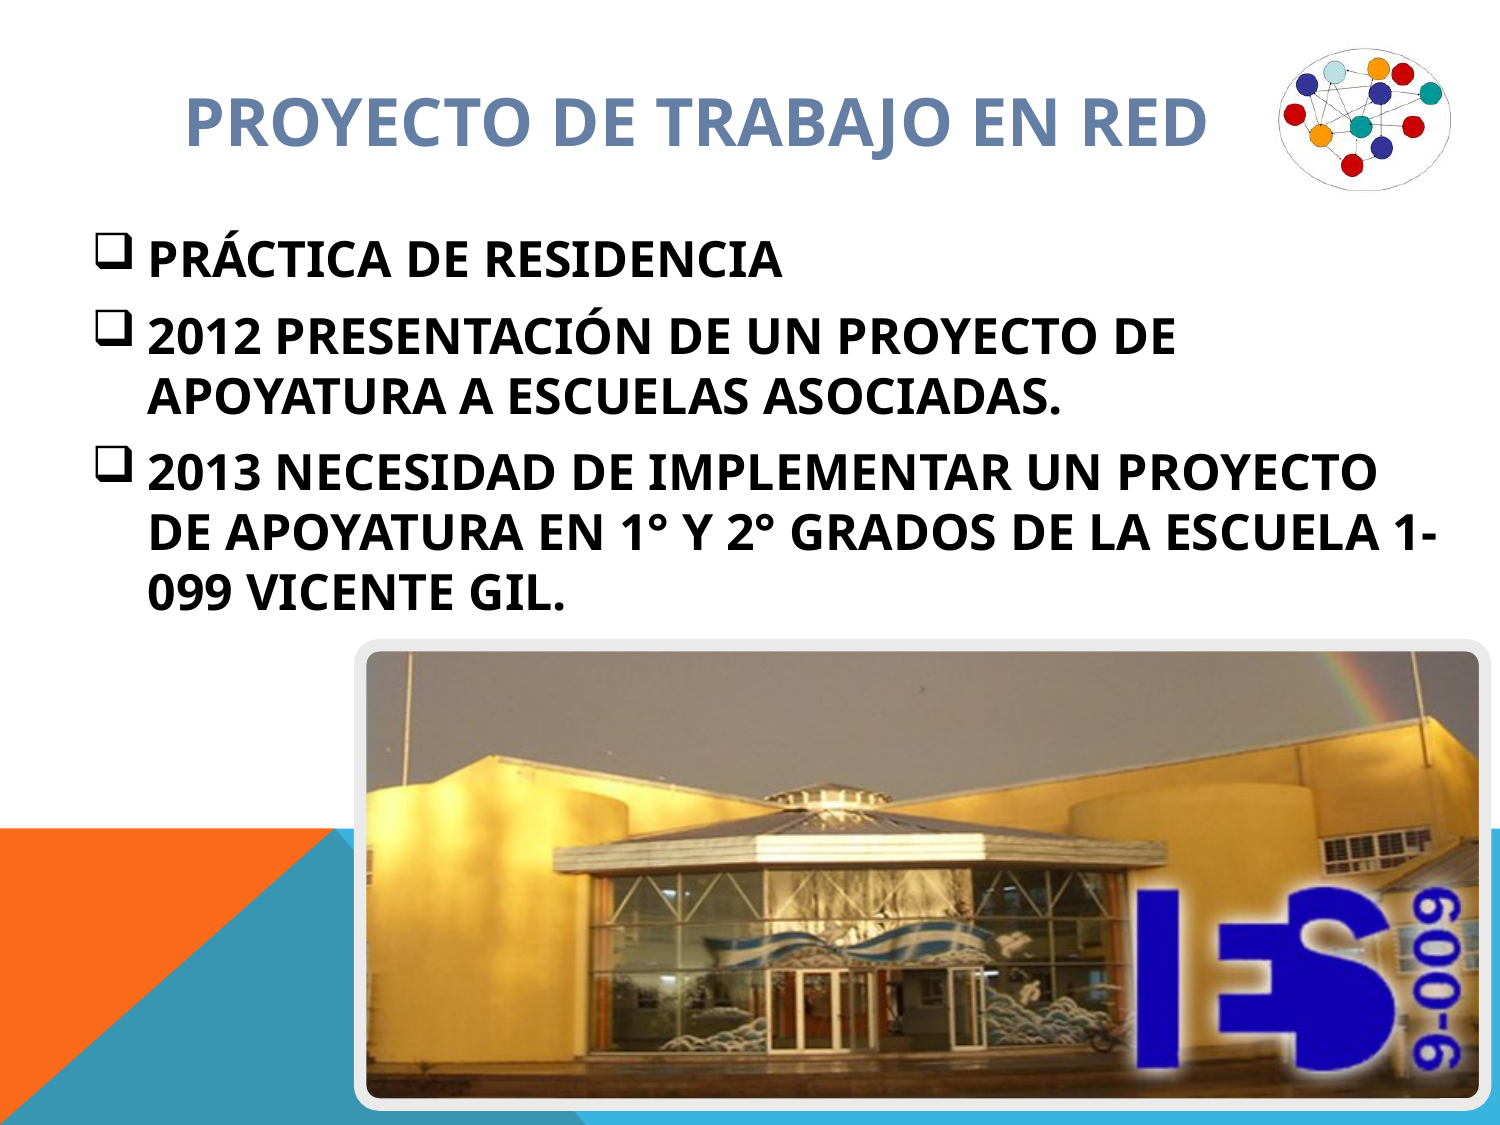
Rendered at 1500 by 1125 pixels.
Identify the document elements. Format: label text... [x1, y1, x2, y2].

picture [1246, 30, 1467, 197]
title PROYECTO DE TRABAJO EN RED [76, 54, 1235, 186]
list PRÁCTICA DE RESIDENCIA 2012 PRESENTACIÓN DE UN PROYECTO DE APOYATURA A ESCUELAS ASOCIADAS. 2013 NECESIDAD DE IMPLEMENTAR UN PROYECTO DE APOYATURA EN 1° Y 2° GRADOS DE LA ESCUELA 1-099 VICENTE GIL. [76, 219, 1459, 740]
picture [363, 648, 1483, 1102]
